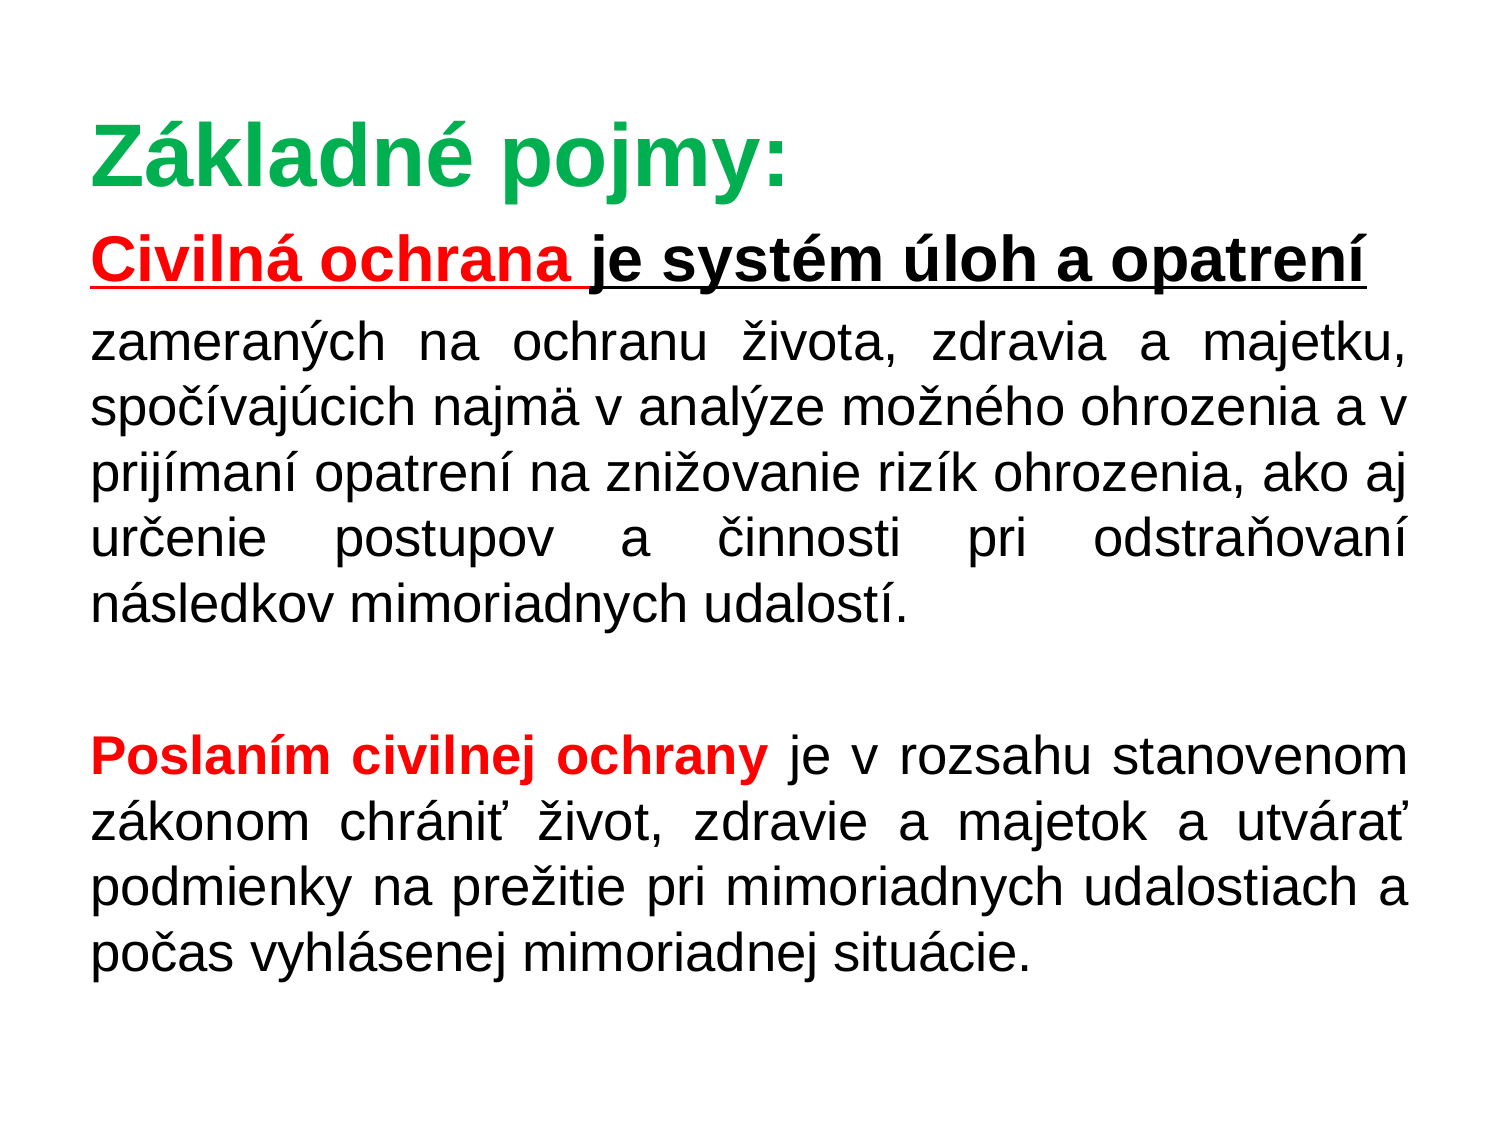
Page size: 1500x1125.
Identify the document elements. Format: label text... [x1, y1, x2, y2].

list Základné pojmy: Civilná ochrana je systém úloh a opatrení zameraných na ochranu života, zdravia a majetku, spočívajúcich najmä v analýze možného ohrozenia a v prijímaní opatrení na znižovanie rizík ohrozenia, ako aj určenie postupov a činnosti pri odstraňovaní následkov mimoriadnych udalostí. Poslaním civilnej ochrany je v rozsahu stanovenom zákonom chrániť život, zdravie a majetok a utvárať podmienky na prežitie pri mimoriadnych udalostiach a počas vyhlásenej mimoriadnej situácie. [75, 90, 1425, 1005]
